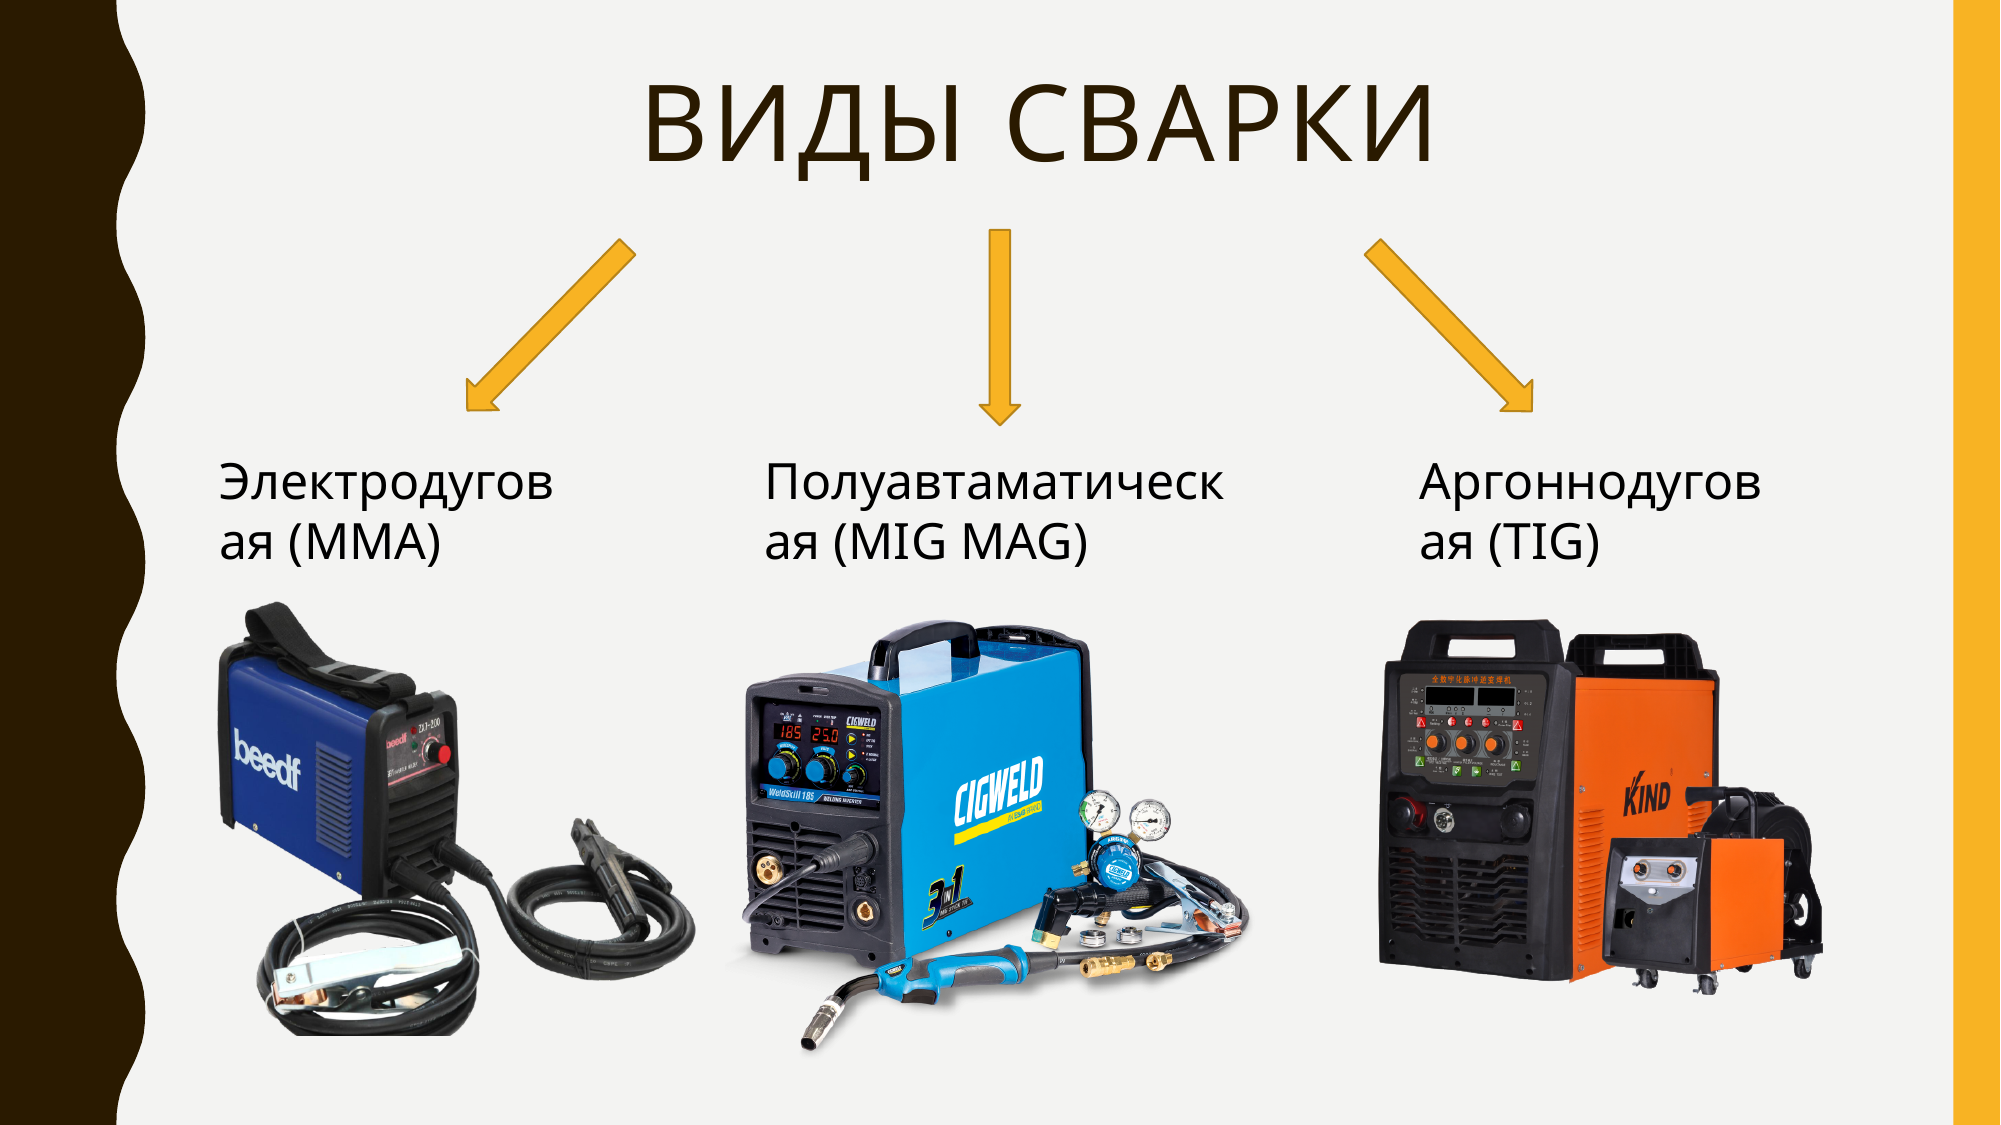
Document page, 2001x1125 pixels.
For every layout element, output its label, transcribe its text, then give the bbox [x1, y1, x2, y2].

text_box [978, 228, 1022, 427]
text_box Аргоннодуговая (TIG) [1405, 441, 1795, 577]
text_box [465, 238, 637, 412]
picture [1349, 619, 1851, 995]
title Виды сварки [205, 62, 1875, 308]
text_box Электродуговая (MMA) [205, 441, 595, 577]
picture [725, 543, 1275, 1092]
text_box [1363, 238, 1534, 413]
text_box Полуавтаматическая (MIG MAG) [749, 441, 1250, 543]
picture [120, 578, 702, 1036]
